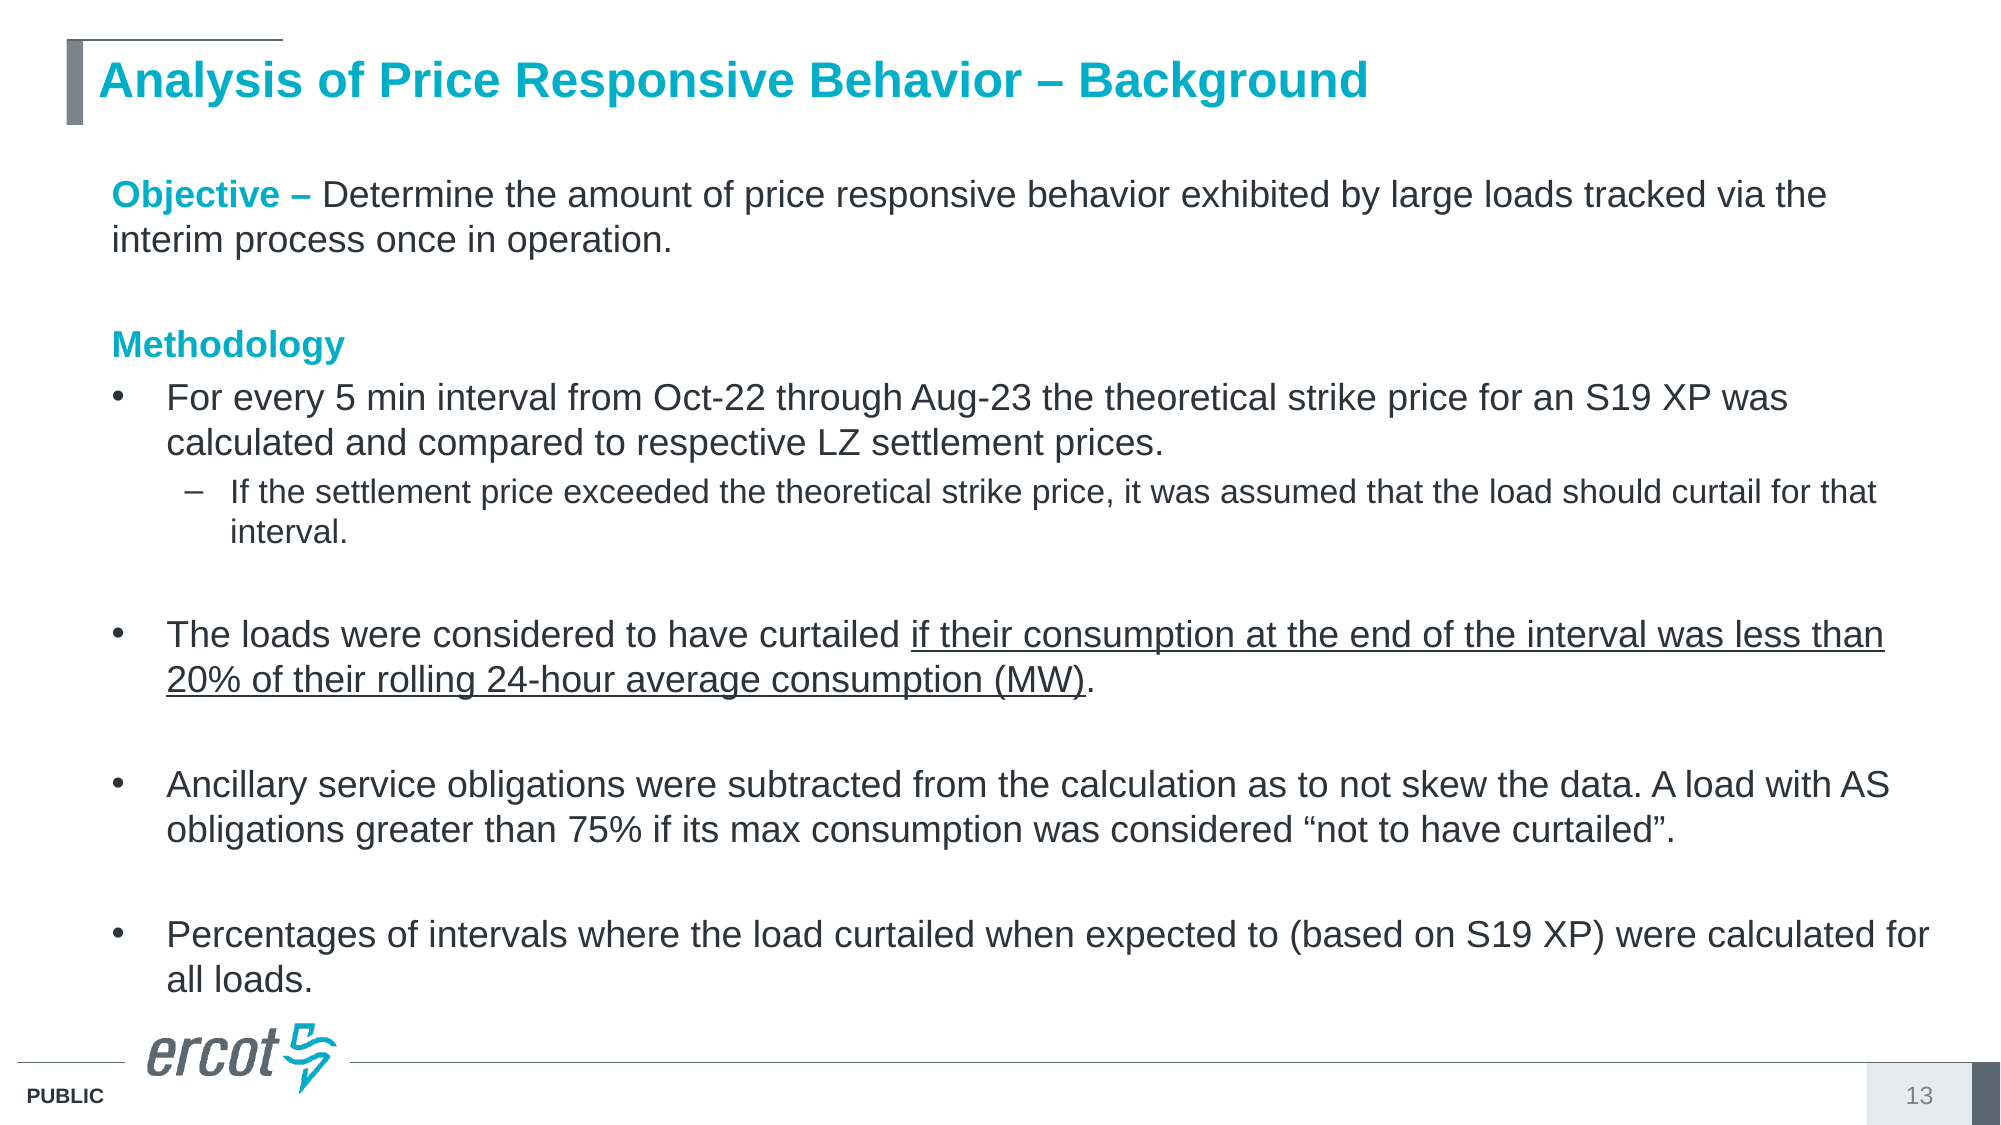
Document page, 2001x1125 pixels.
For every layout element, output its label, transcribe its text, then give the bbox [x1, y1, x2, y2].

slide_number 13 [1866, 1076, 1973, 1113]
picture [143, 1050, 340, 1096]
list Objective – Determine the amount of price responsive behavior exhibited by large loads tracked via the interim process once in operation. Methodology For every 5 min interval from Oct-22 through Aug-23 the theoretical strike price for an S19 XP was calculated and compared to respective LZ settlement prices. If the settlement price exceeded the theoretical strike price, it was assumed that the load should curtail for that interval. The loads were considered to have curtailed if their consumption at the end of the interval was less than 20% of their rolling 24-hour average consumption (MW). Ancillary service obligations were subtracted from the calculation as to not skew the data. A load with AS obligations greater than 75% if its max consumption was considered “not to have curtailed”. Percentages of intervals where the load curtailed when expected to (based on S19 XP) were calculated for all loads. [66, 125, 1988, 1050]
title Analysis of Price Responsive Behavior – Background [83, 39, 1934, 125]
